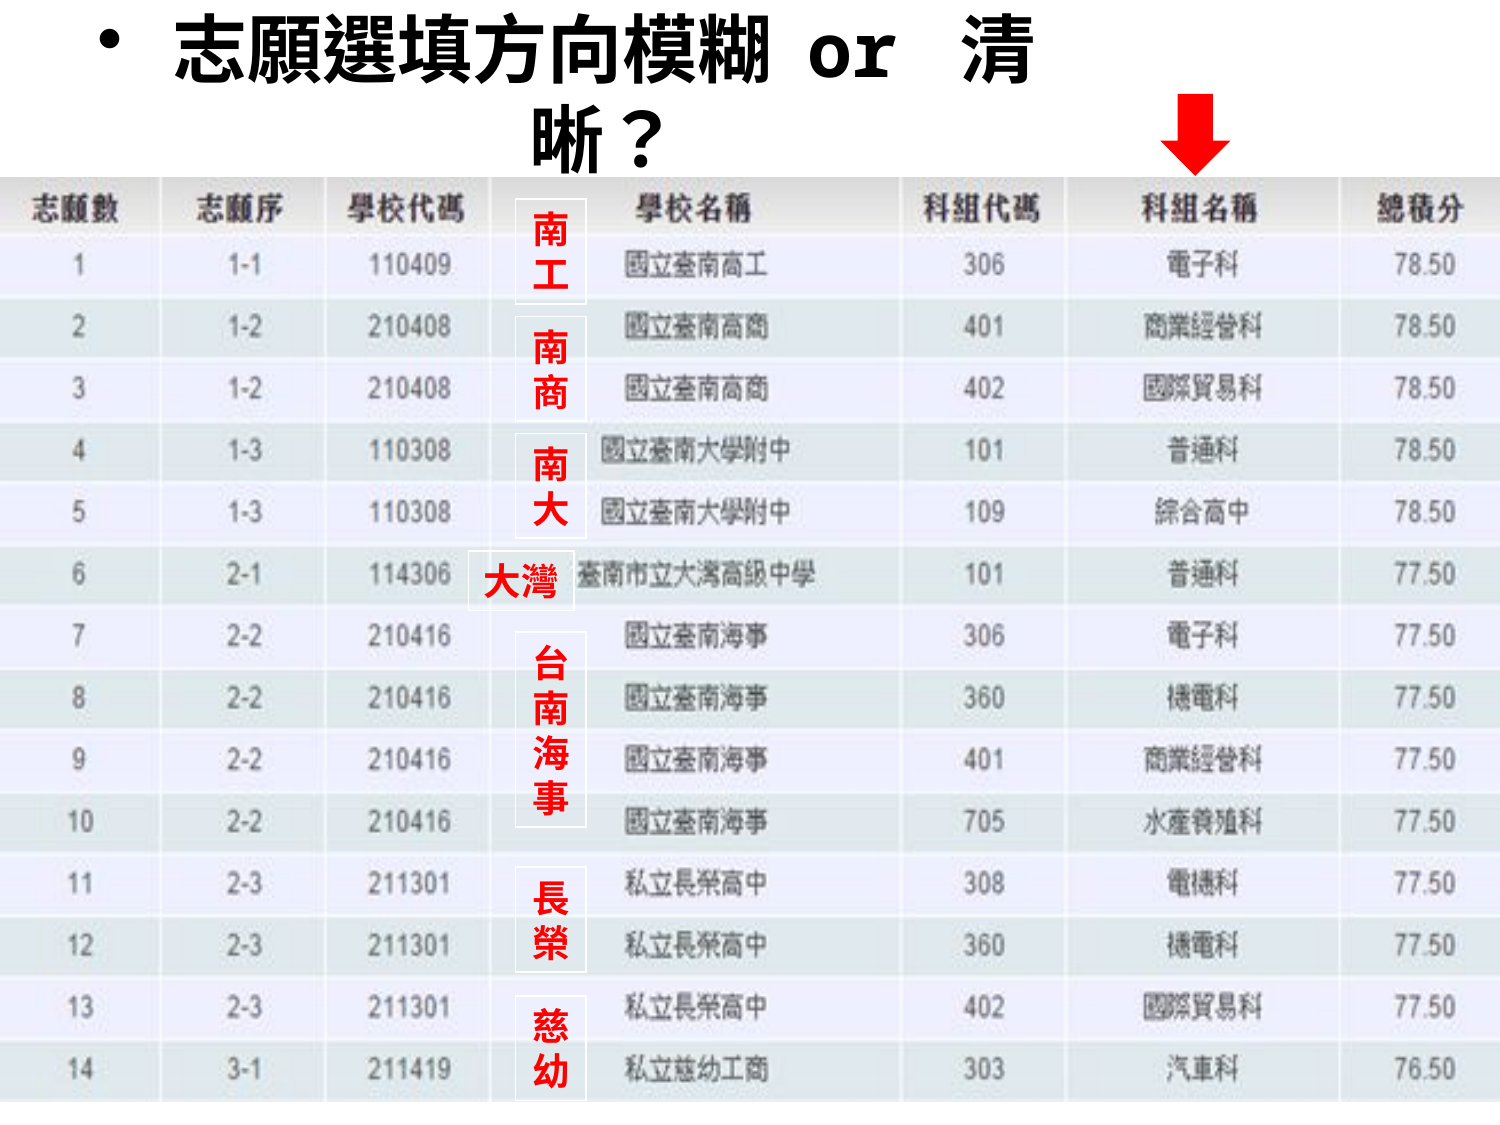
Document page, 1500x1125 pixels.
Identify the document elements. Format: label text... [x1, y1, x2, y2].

title 志願選填方向模糊 or 清晰？ [17, 44, 1117, 141]
picture [0, 177, 1500, 1102]
text_box [1158, 91, 1233, 176]
